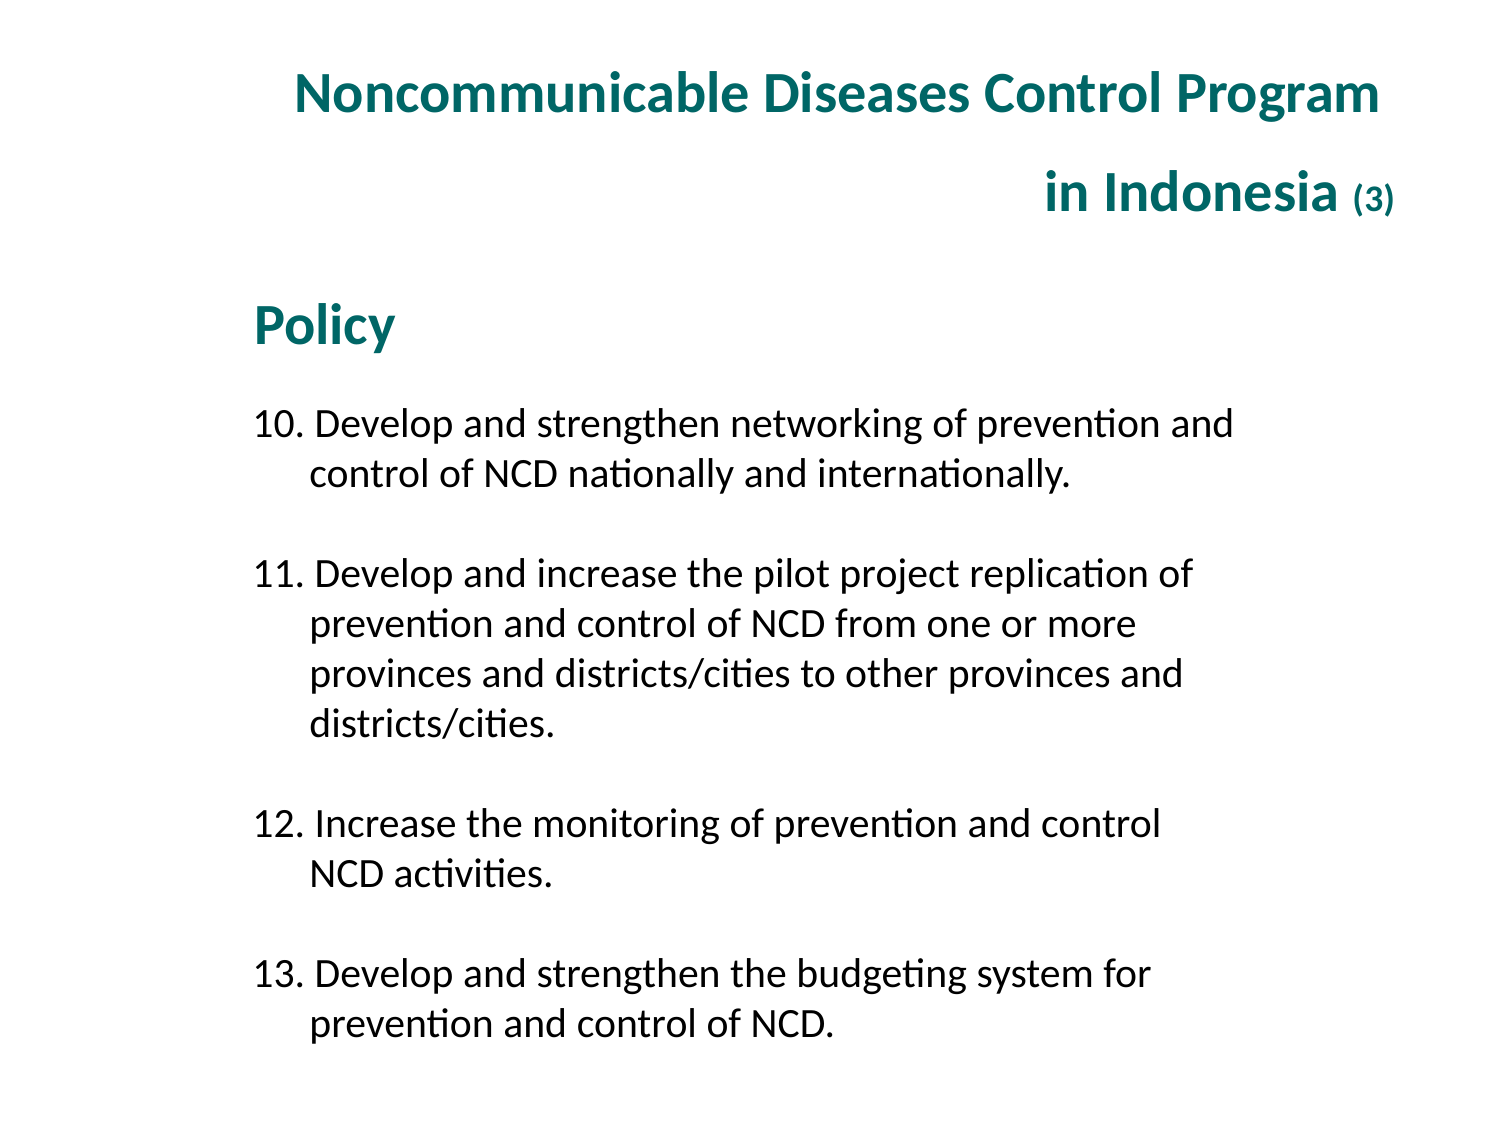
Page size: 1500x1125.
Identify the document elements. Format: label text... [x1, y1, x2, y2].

text_box 10. Develop and strengthen networking of prevention and control of NCD nationally and internationally. 11. Develop and increase the pilot project replication of prevention and control of NCD from one or more provinces and districts/cities to other provinces and districts/cities. 12. Increase the monitoring of prevention and control NCD activities. 13. Develop and strengthen the budgeting system for prevention and control of NCD. [237, 337, 1318, 1053]
text_box Noncommunicable Diseases Control Program in Indonesia (3) [150, 46, 1410, 231]
text_box Policy [239, 278, 534, 364]
